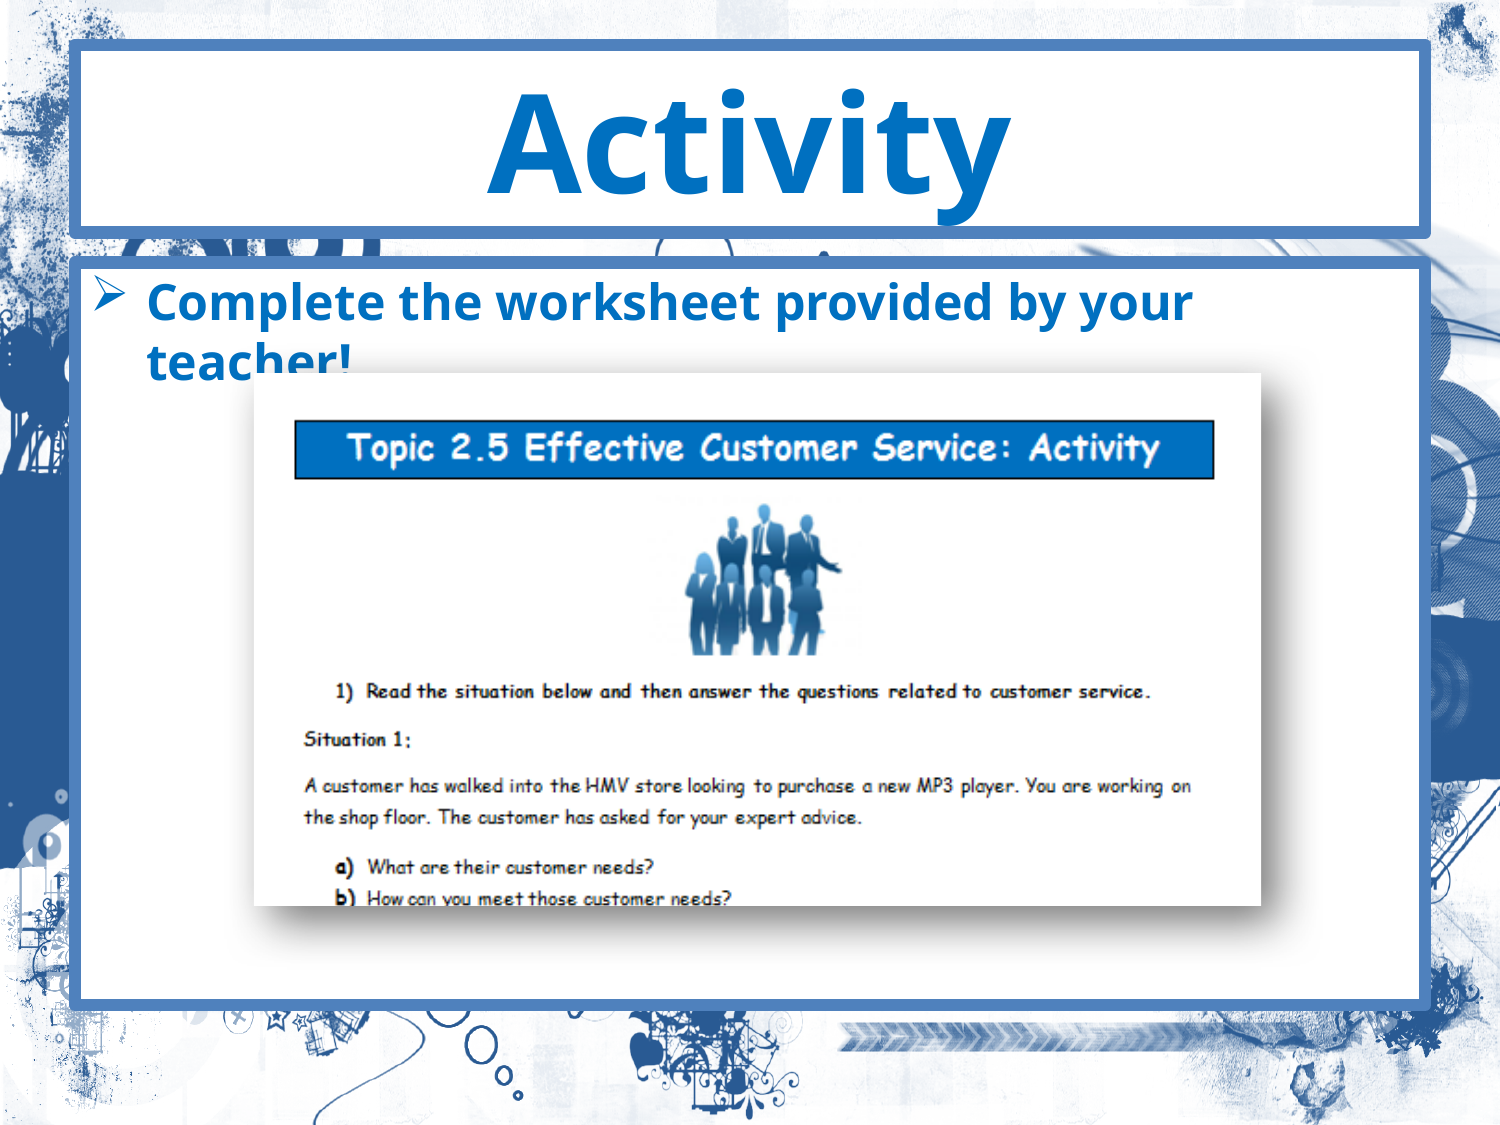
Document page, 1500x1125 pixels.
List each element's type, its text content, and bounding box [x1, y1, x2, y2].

picture [253, 373, 1262, 906]
title Activity [73, 43, 1427, 235]
list Complete the worksheet provided by your teacher! [73, 260, 1427, 1007]
